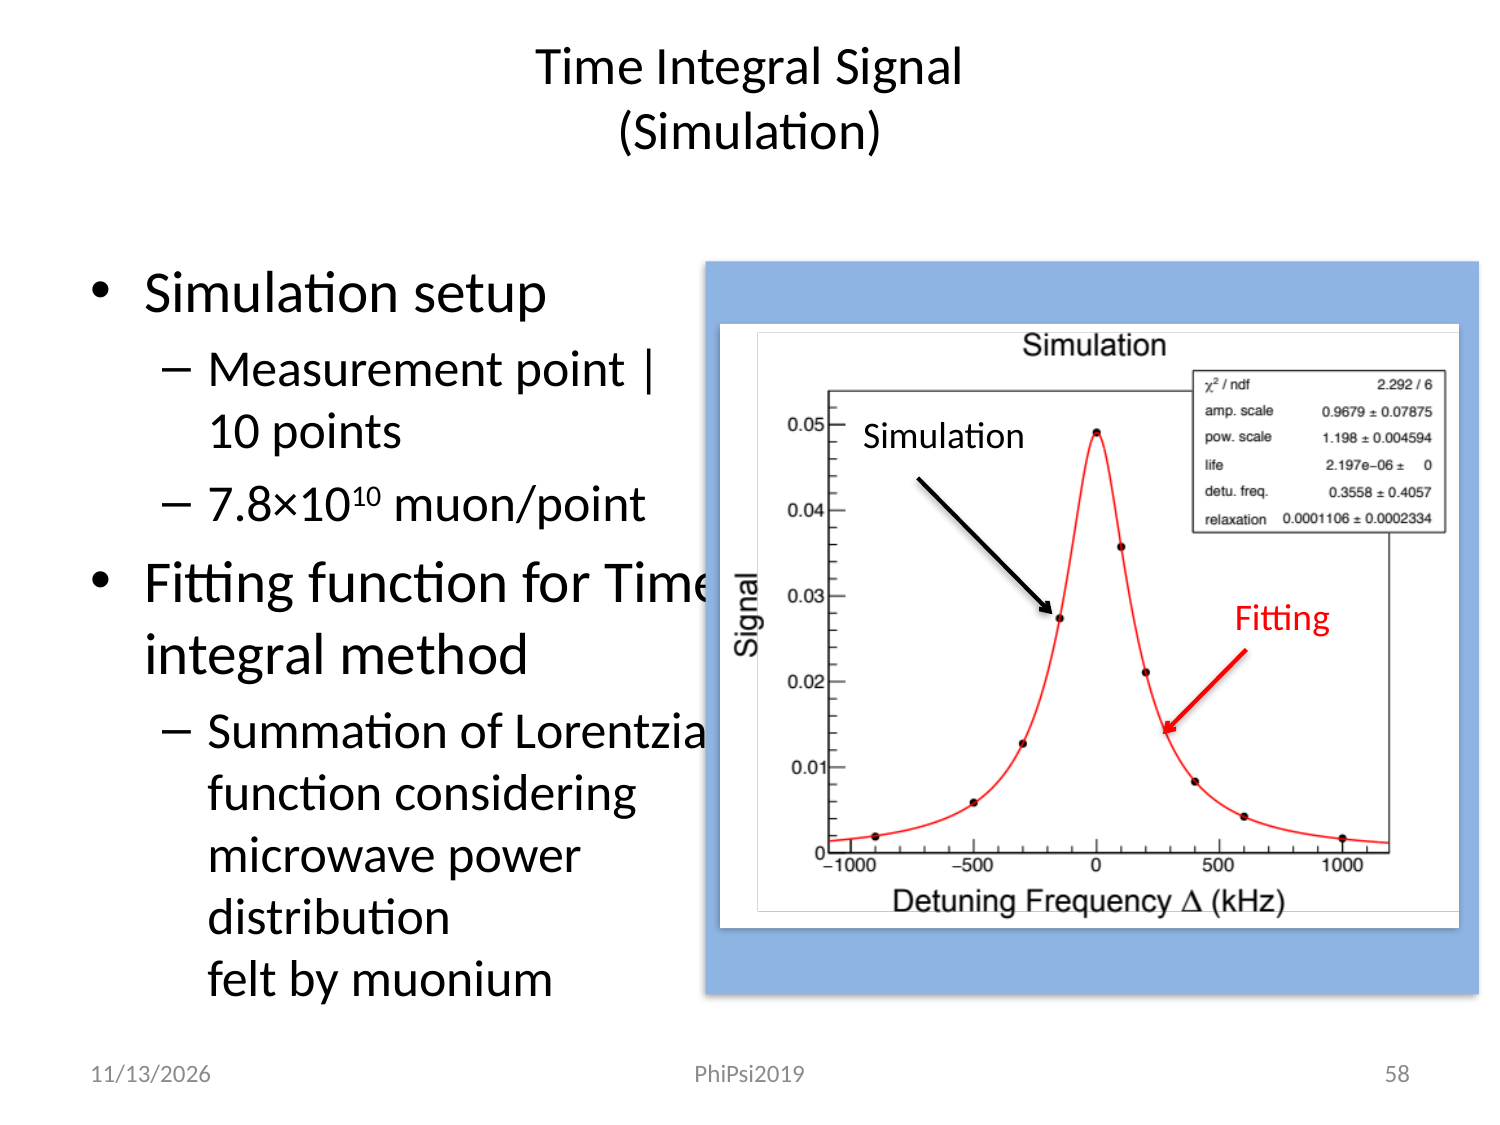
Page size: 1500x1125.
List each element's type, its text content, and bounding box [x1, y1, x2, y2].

text_box [705, 261, 1480, 995]
title Time Integral Signal (Simulation) [29, 30, 1471, 161]
slide_number 58 [1074, 1042, 1425, 1103]
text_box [719, 318, 1460, 929]
list Simulation setup Measurement point | 10 points 7.8×1010 muon/point Fitting function for Time integral method Summation of Lorentzian function considering microwave power distribution felt by muonium [75, 245, 755, 1029]
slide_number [75, 1042, 425, 1103]
footer PhiPsi2019 [512, 1042, 988, 1103]
